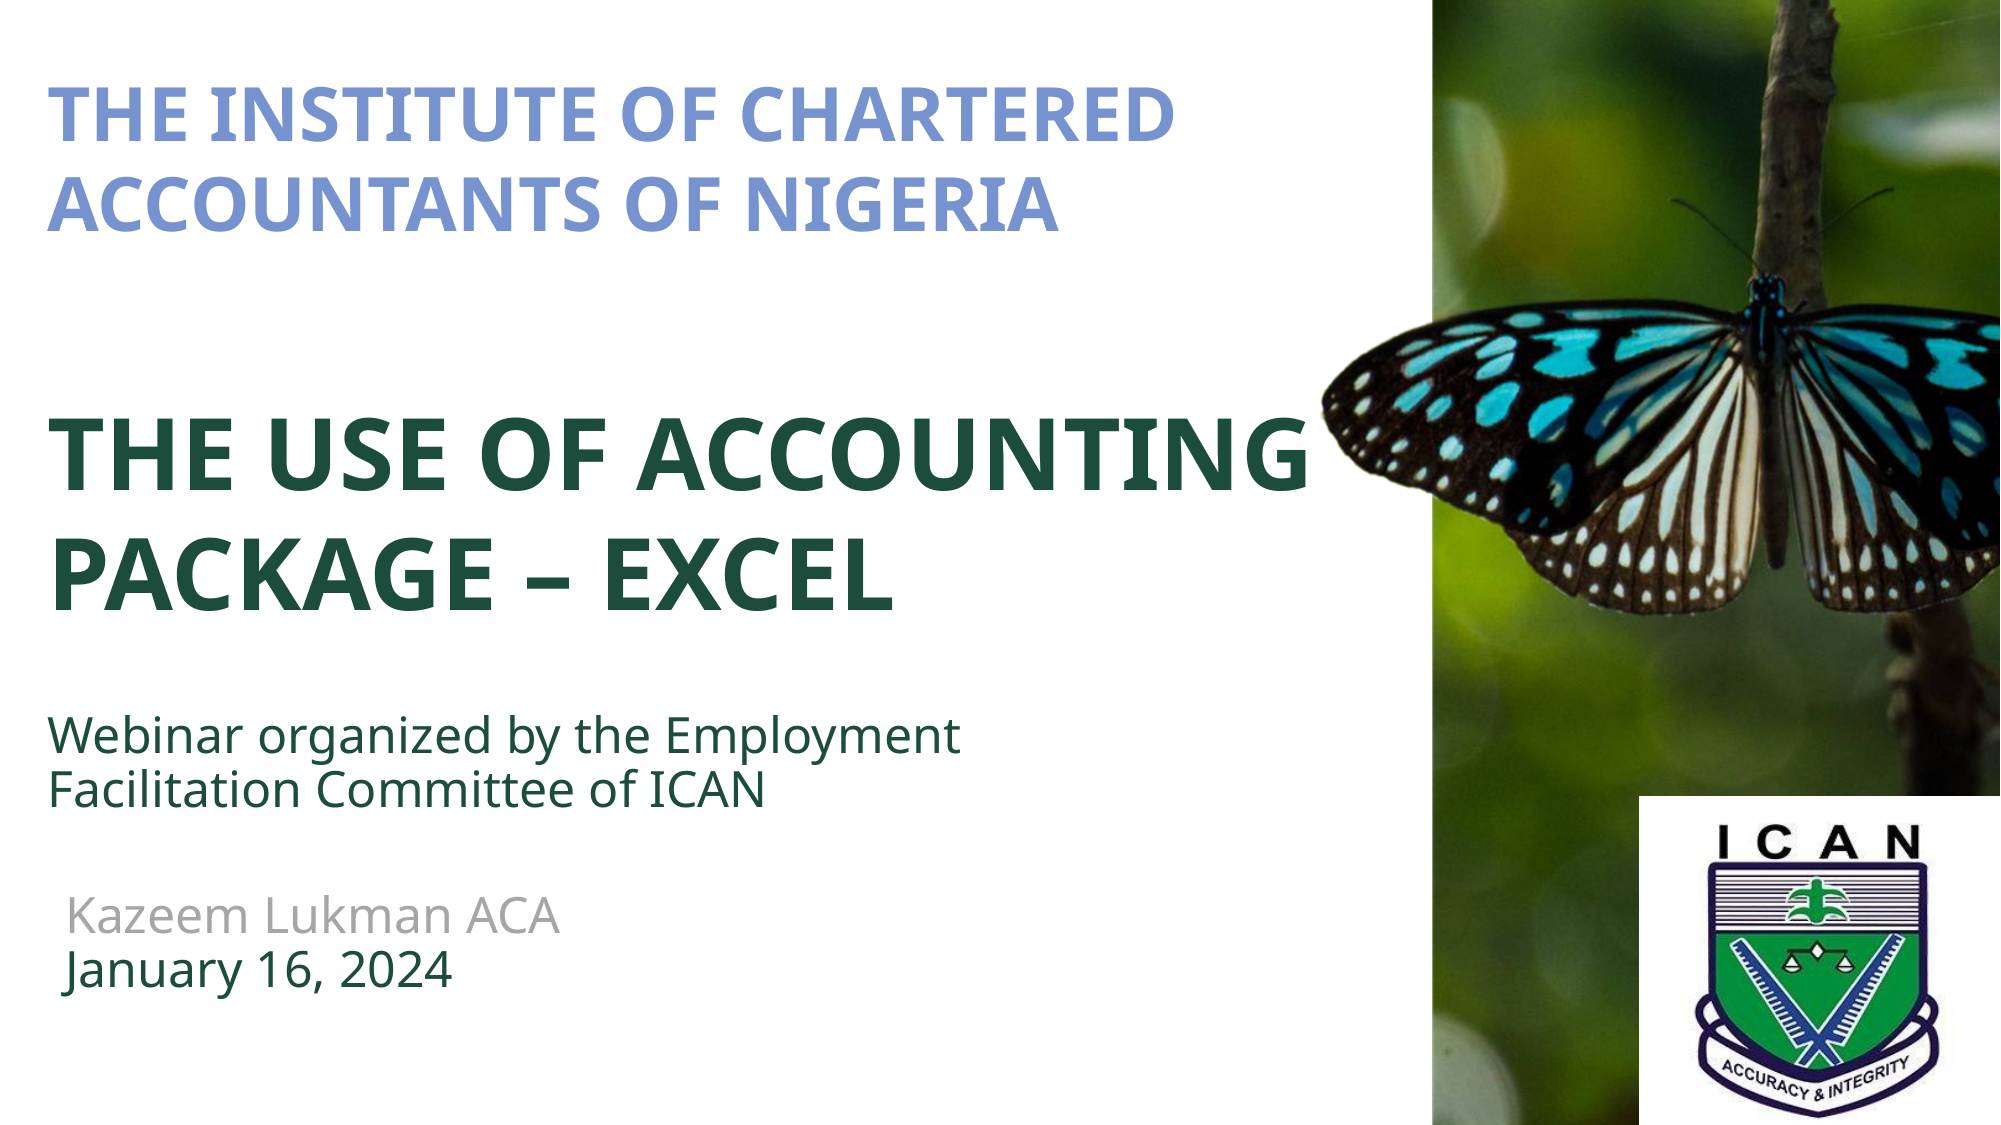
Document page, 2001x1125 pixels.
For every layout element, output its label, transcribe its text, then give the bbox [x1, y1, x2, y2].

text_box Kazeem Lukman ACA January 16, 2024 [50, 882, 1147, 1006]
picture [1278, 0, 2000, 1125]
subtitle Webinar organized by the Employment Facilitation Committee of ICAN [32, 703, 1129, 827]
title The Use of Accounting Package – Excel [32, 417, 1278, 771]
text_box The institute of chartered accountants of Nigeria [32, 0, 1278, 417]
